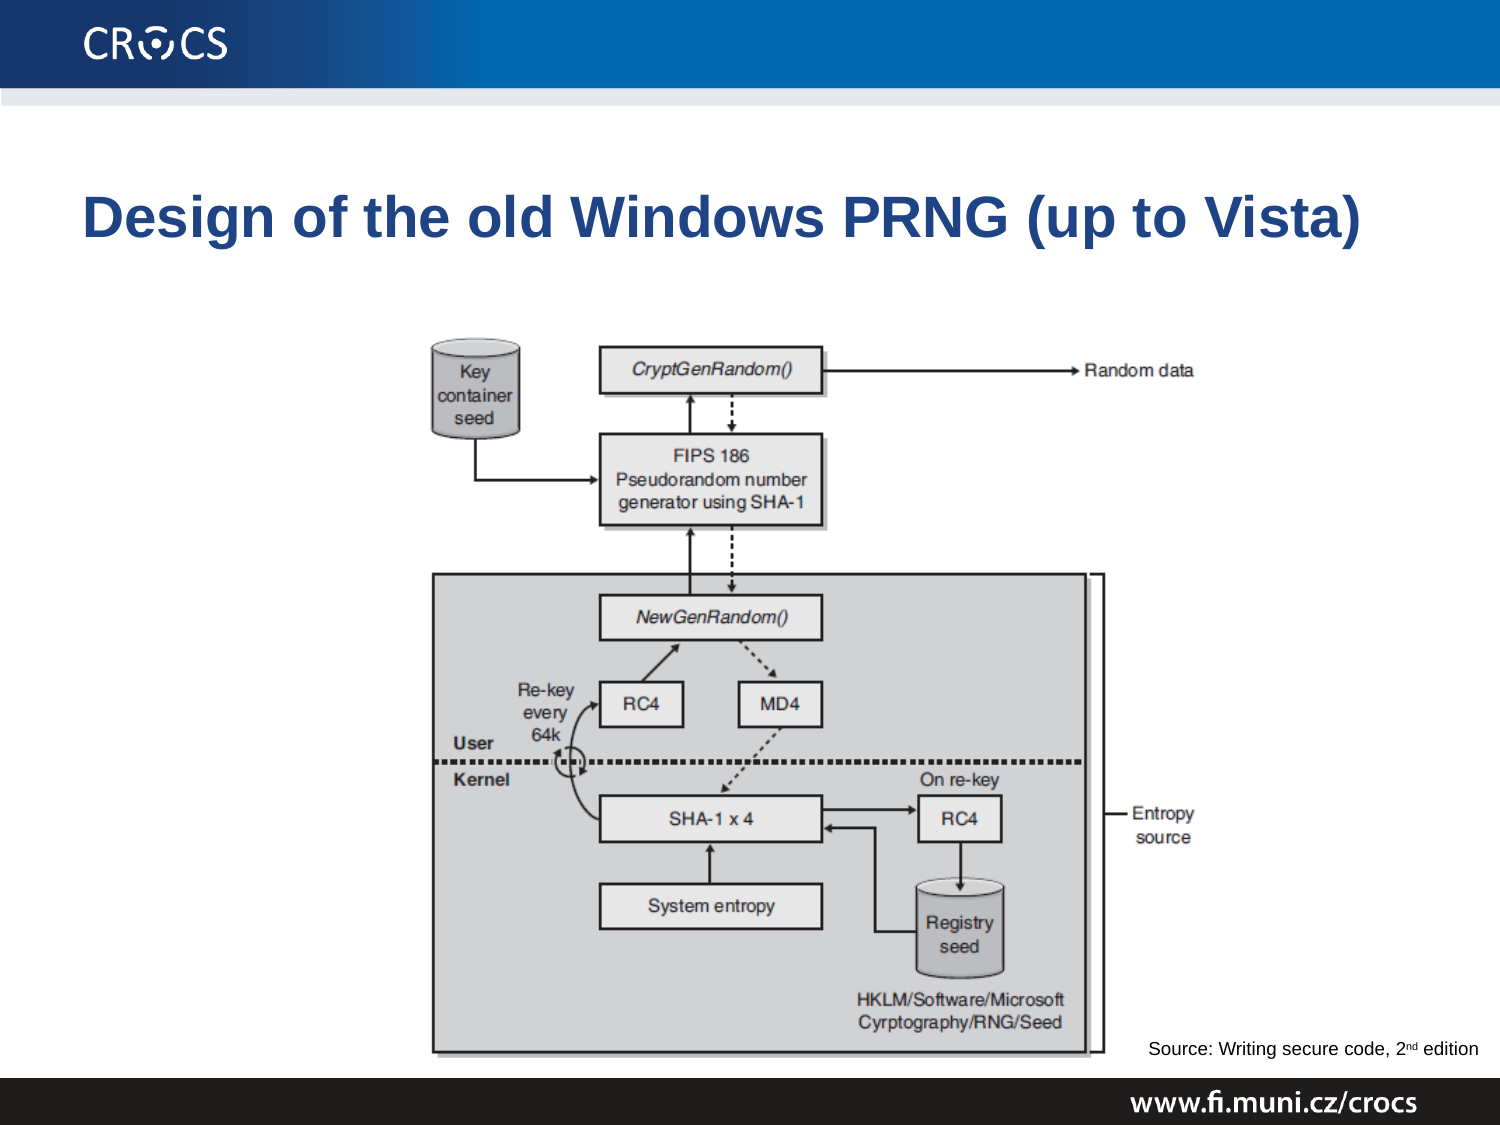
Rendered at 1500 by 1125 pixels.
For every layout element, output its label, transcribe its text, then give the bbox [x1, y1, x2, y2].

title Design of the old Windows PRNG (up to Vista) [82, 148, 1433, 279]
text_box Source: Writing secure code, 2nd edition [1251, 1029, 1494, 1067]
picture [0, 0, 1500, 1125]
